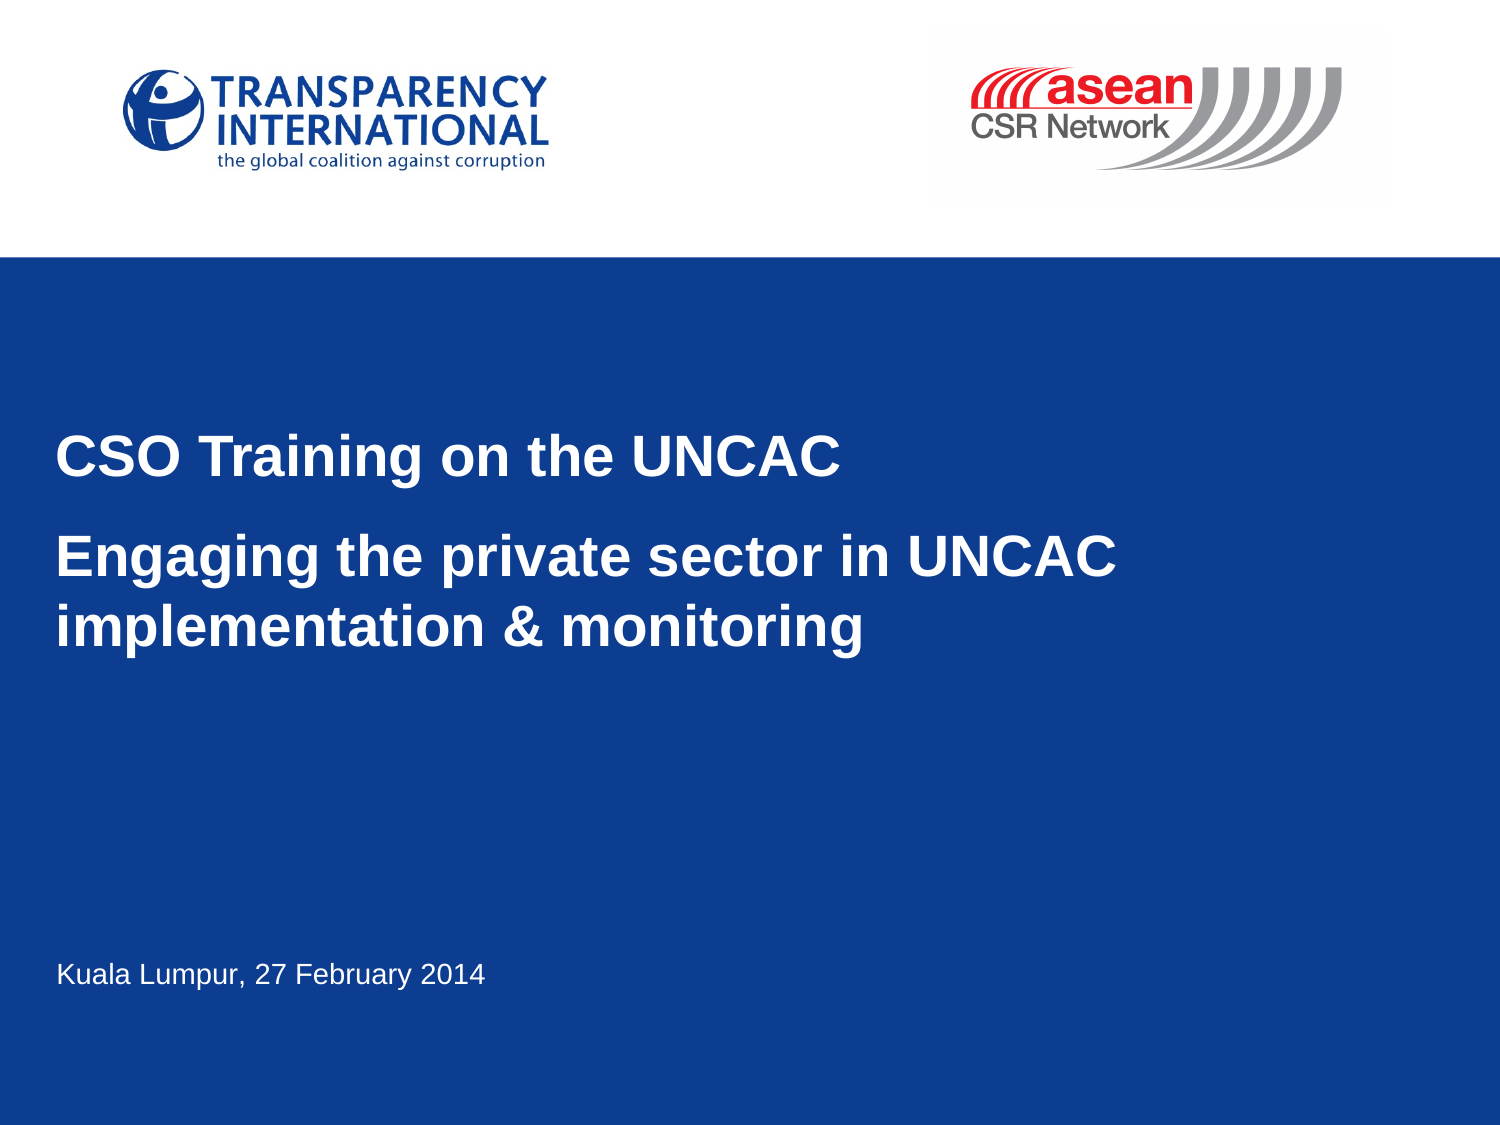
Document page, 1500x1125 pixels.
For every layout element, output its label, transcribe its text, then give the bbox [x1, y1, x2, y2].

picture [123, 66, 549, 171]
subtitle Kuala Lumpur, 27 February 2014 [40, 892, 751, 1024]
text_box CSO Training on the UNCAC Engaging the private sector in UNCAC implementation & monitoring [41, 411, 1459, 779]
picture [927, 28, 1387, 209]
